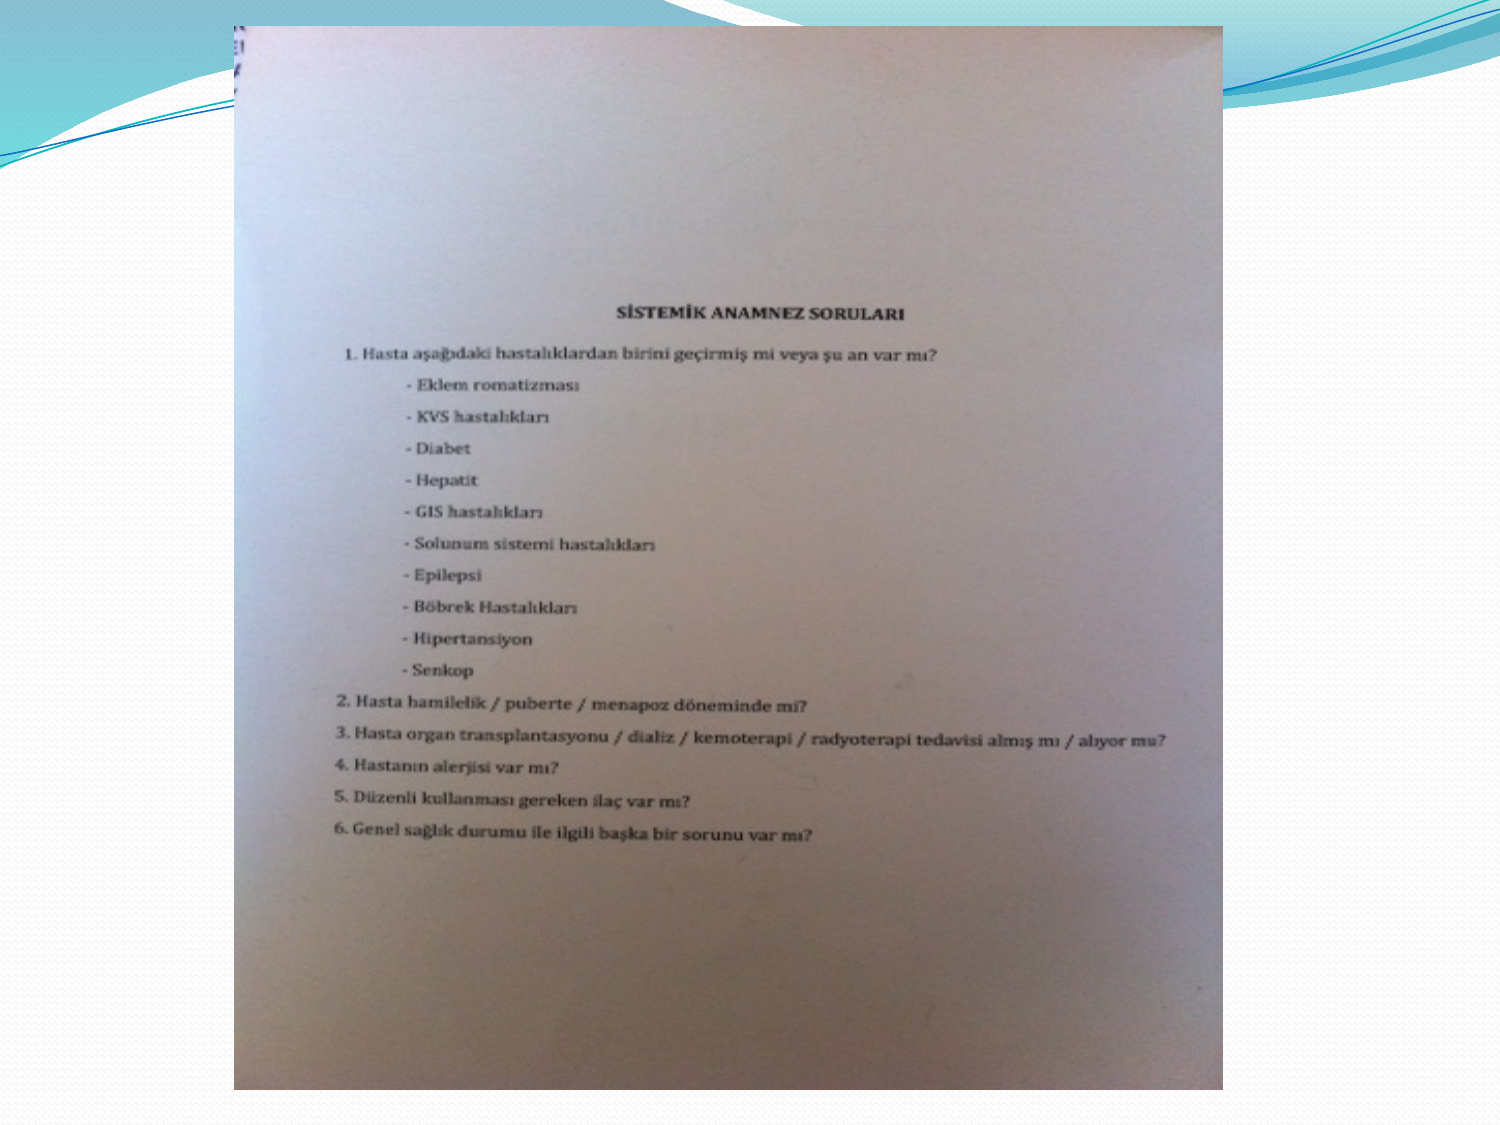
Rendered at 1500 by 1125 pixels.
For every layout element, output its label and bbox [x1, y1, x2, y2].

list [234, 25, 1223, 1091]
